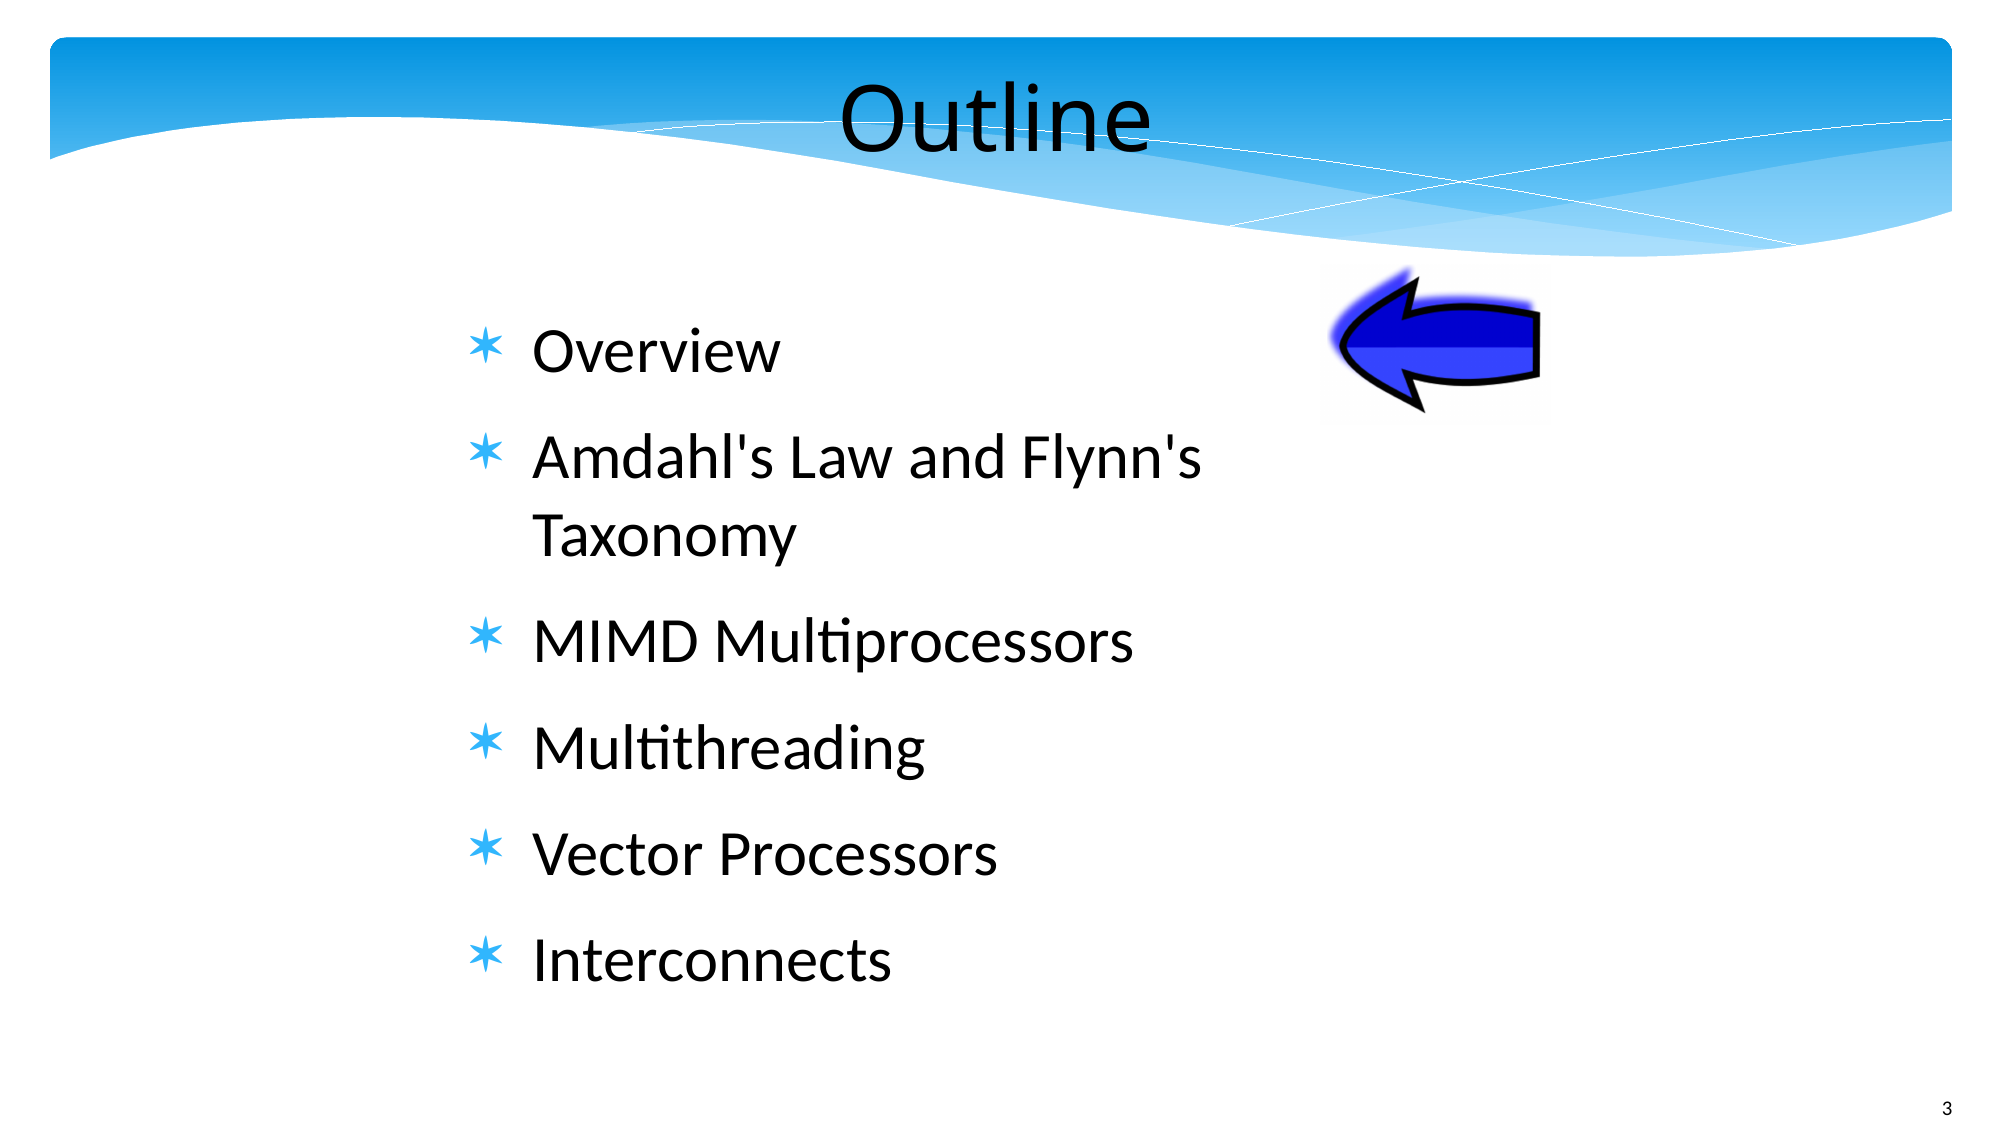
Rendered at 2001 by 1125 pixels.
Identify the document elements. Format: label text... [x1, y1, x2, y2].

title Outline [387, 20, 1605, 209]
list Overview Amdahl's Law and Flynn's Taxonomy MIMD Multiprocessors Multithreading Vector Processors Interconnects [433, 308, 1455, 1000]
picture [1320, 263, 1551, 426]
